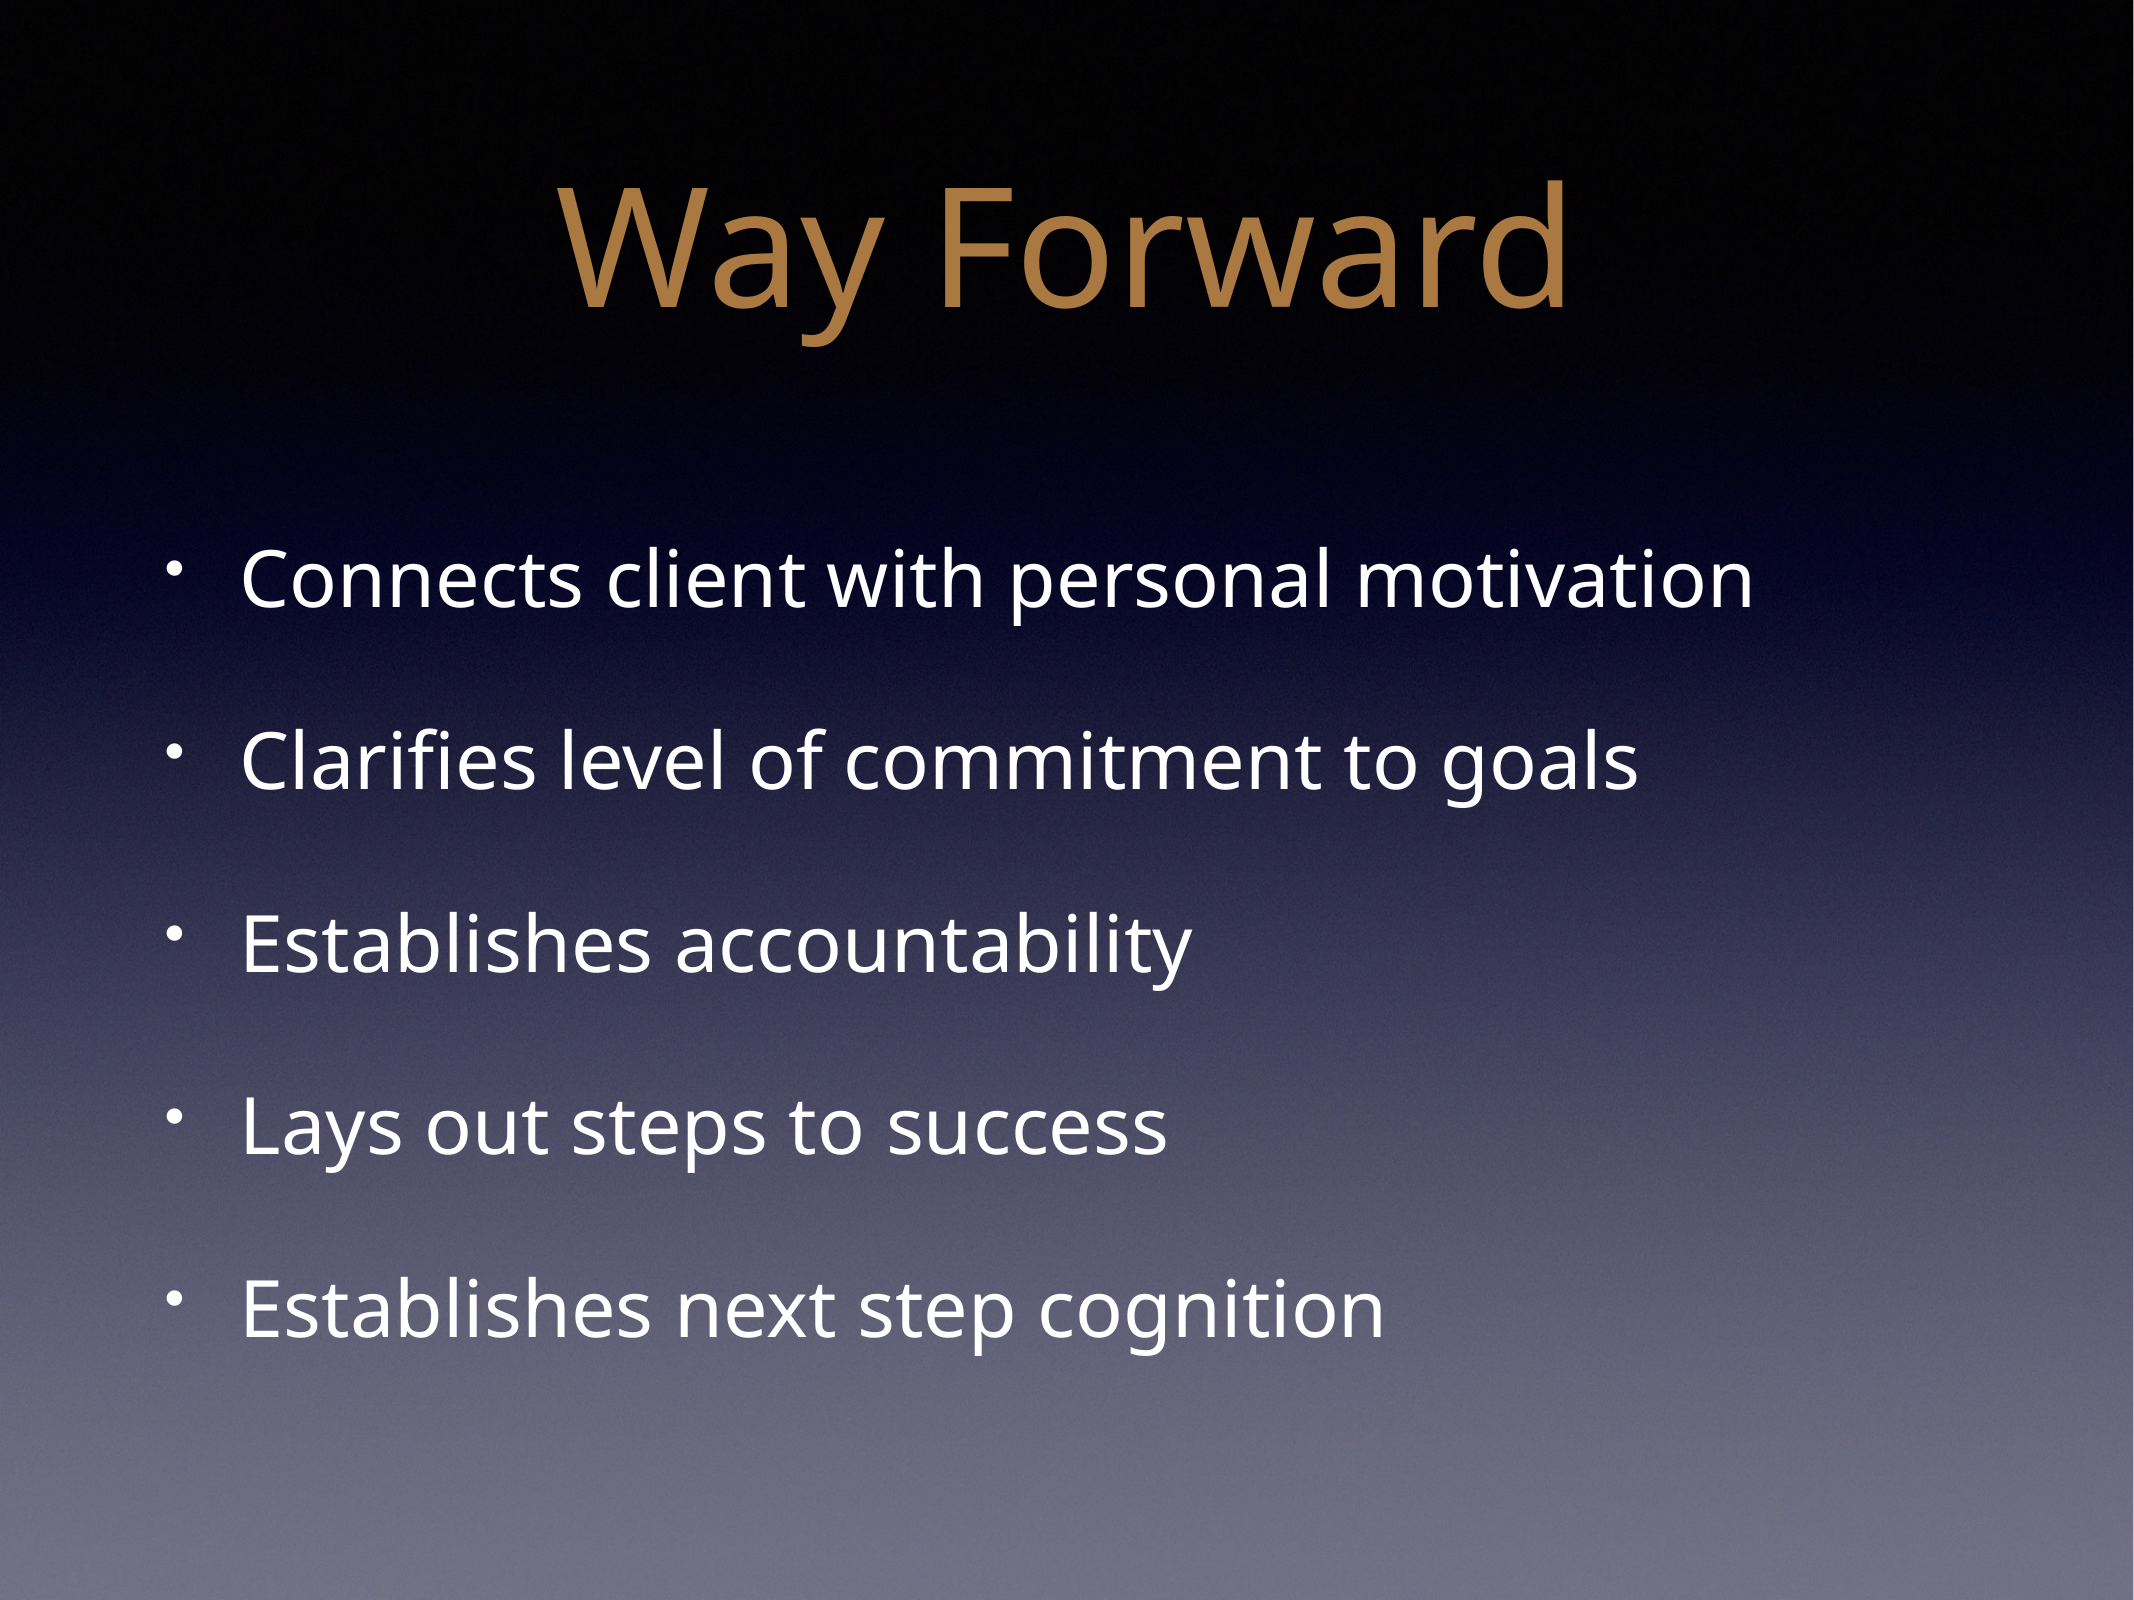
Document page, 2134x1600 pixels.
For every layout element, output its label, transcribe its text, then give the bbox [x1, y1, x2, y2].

picture [0, 0, 2134, 1600]
list Connects client with personal motivation Clarifies level of commitment to goals Establishes accountability Lays out steps to success Establishes next step cognition [155, 424, 1978, 1457]
title Way Forward [155, 66, 1978, 416]
